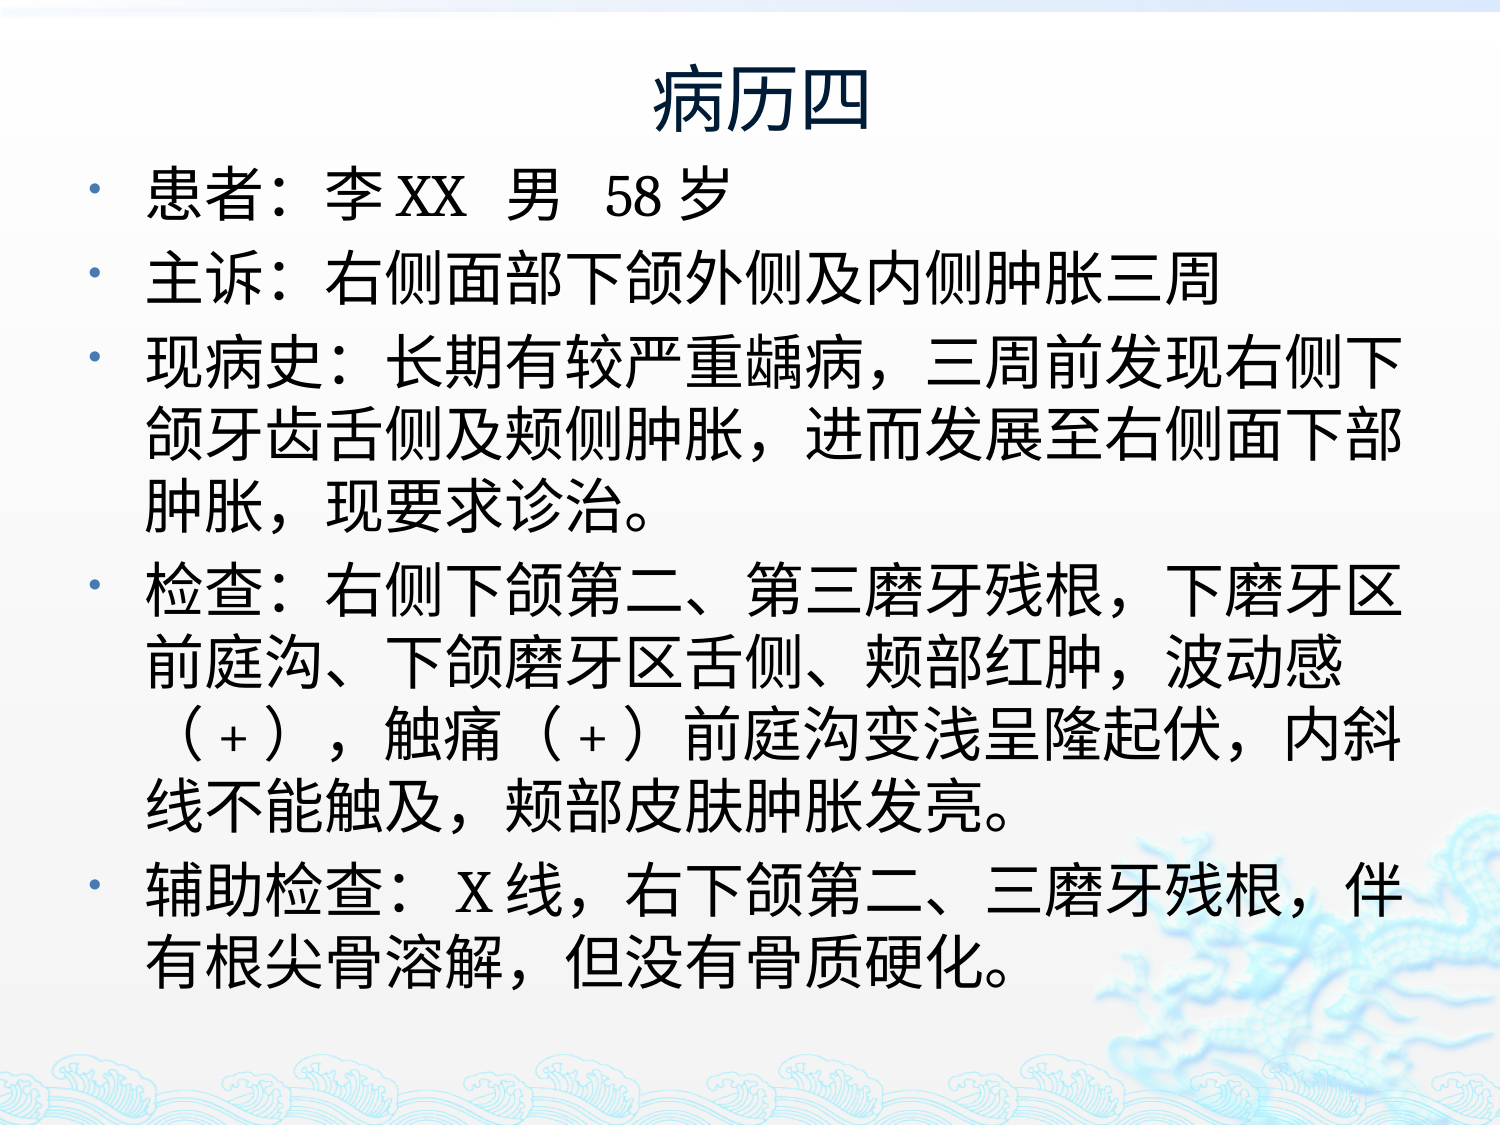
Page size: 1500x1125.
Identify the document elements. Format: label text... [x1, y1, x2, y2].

title 病历四 [100, 45, 1425, 149]
list 患者：李XX 男 58岁 主诉：右侧面部下颌外侧及内侧肿胀三周 现病史：长期有较严重龋病，三周前发现右侧下颌牙齿舌侧及颊侧肿胀，进而发展至右侧面下部肿胀，现要求诊治。 检查：右侧下颌第二、第三磨牙残根，下磨牙区前庭沟、下颌磨牙区舌侧、颊部红肿，波动感（+），触痛（+）前庭沟变浅呈隆起伏，内斜线不能触及，颊部皮肤肿胀发亮。 辅助检查：X线，右下颌第二、三磨牙残根，伴有根尖骨溶解，但没有骨质硬化。 [75, 149, 1425, 1005]
